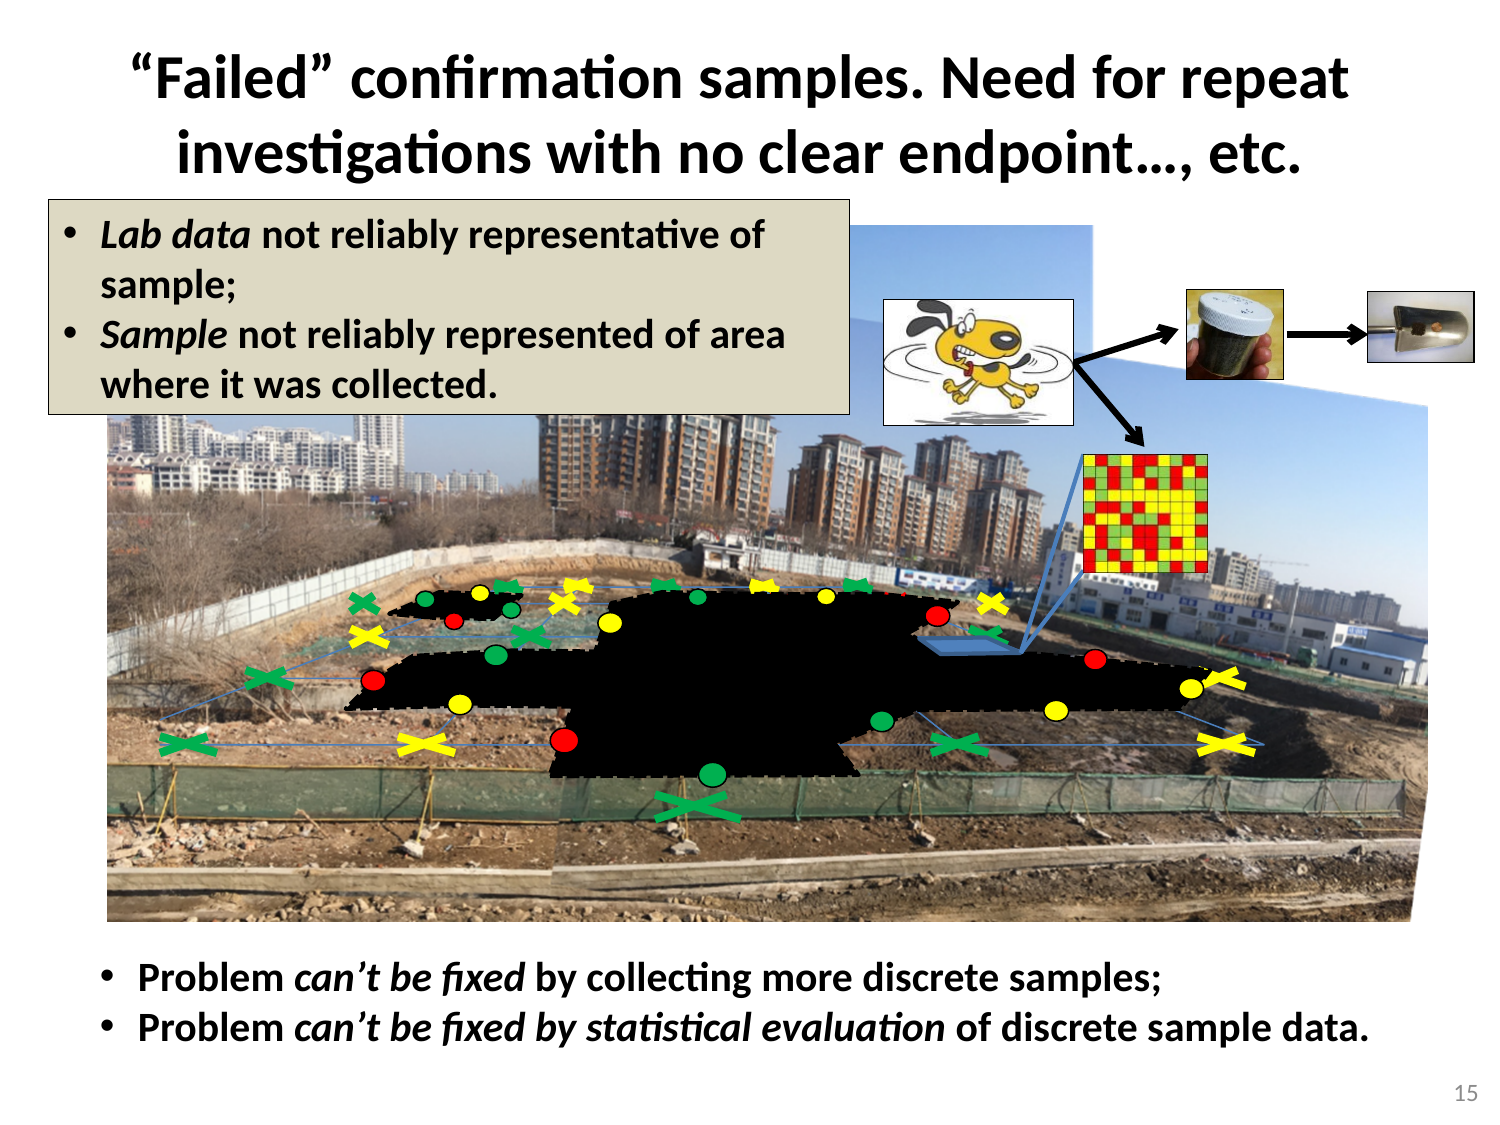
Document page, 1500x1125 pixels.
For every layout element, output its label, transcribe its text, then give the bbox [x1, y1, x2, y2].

text_box “Failed” confirmation samples. Need for repeat investigations with no clear endpoint…, etc. [0, 28, 1494, 194]
picture [1186, 288, 1284, 381]
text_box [107, 225, 1428, 923]
picture [1428, 292, 1474, 362]
text_box Problem can’t be fixed by collecting more discrete samples; Problem can’t be fixed by statistical evaluation of discrete sample data. [85, 942, 1450, 1058]
slide_number 15 [1143, 1061, 1494, 1122]
text_box Lab data not reliably representative of sample; Sample not reliably represented of area where it was collected. [48, 199, 850, 415]
